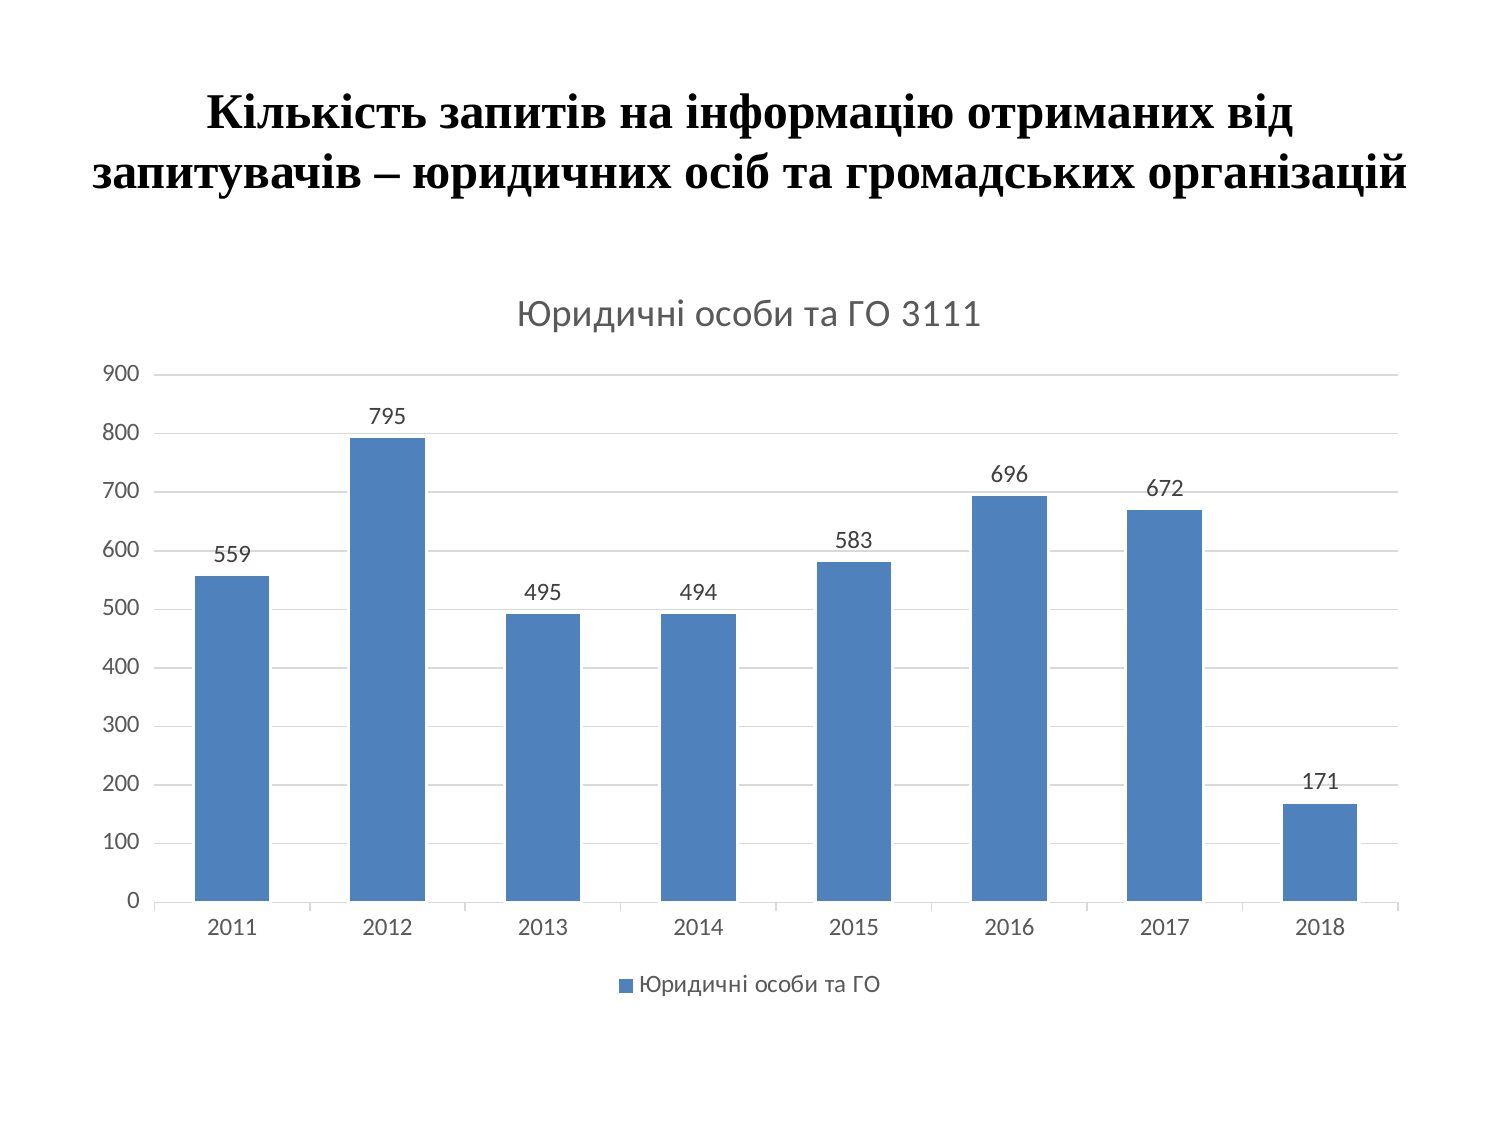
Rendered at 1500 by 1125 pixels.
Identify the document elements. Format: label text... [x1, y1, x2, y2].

title Кількість запитів на інформацію отриманих від запитувачів – юридичних осіб та громадських організацій [75, 45, 1425, 233]
chart [74, 262, 1426, 1006]
